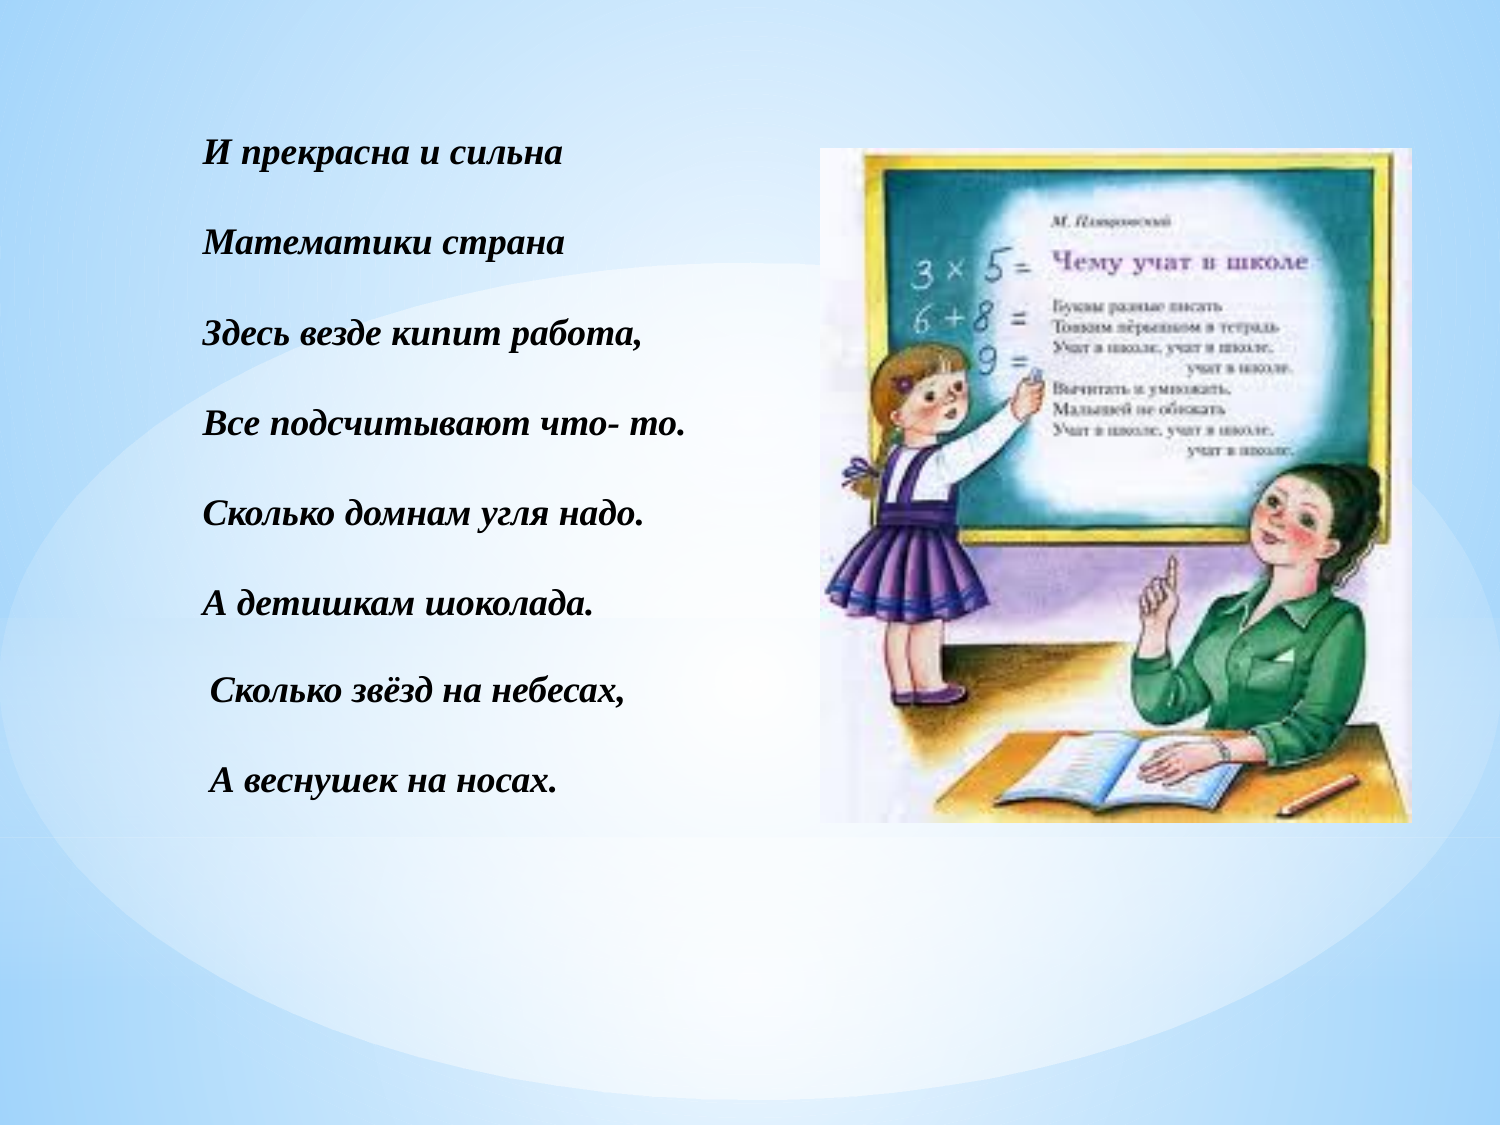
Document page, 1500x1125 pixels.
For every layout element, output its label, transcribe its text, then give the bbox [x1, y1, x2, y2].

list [820, 148, 1412, 823]
title Сколько звёзд на небесах, А веснушек на носах. [194, 690, 715, 905]
list И прекрасна и сильна Математики страна Здесь везде кипит работа, Все подсчитывают что- то. Сколько домнам угля надо. А детишкам шоколада. [187, 120, 737, 690]
